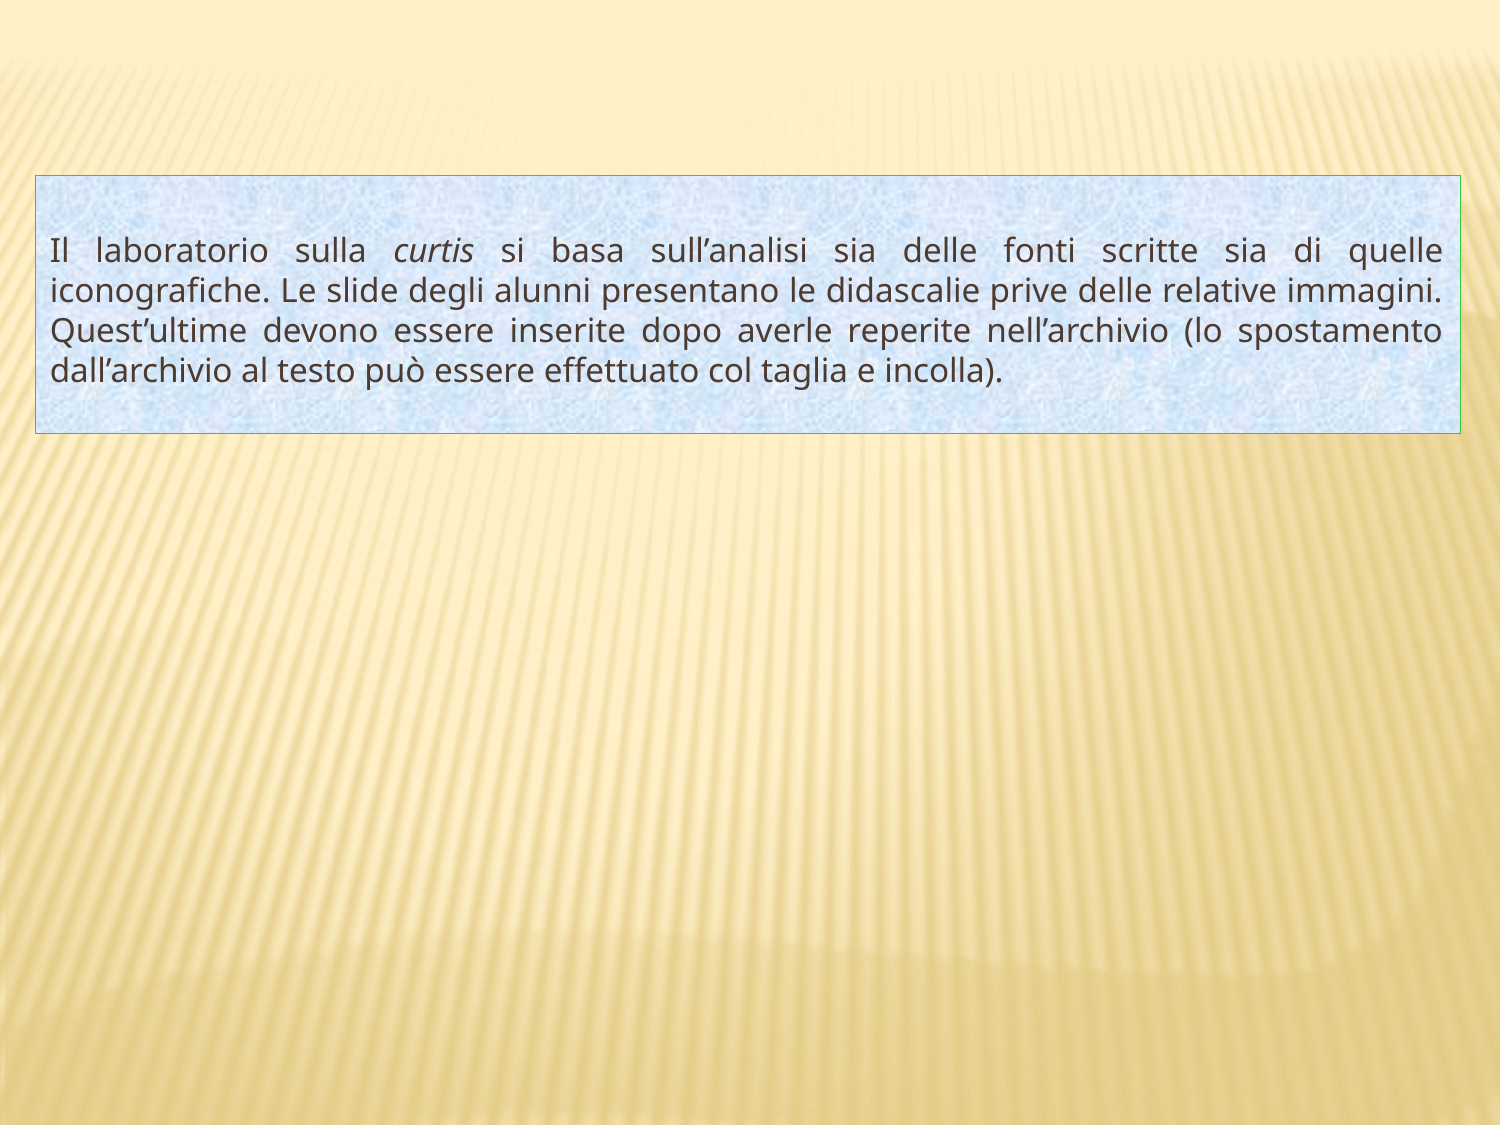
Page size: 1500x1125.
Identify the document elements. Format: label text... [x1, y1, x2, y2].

text_box Il laboratorio sulla curtis si basa sull’analisi sia delle fonti scritte sia di quelle iconografiche. Le slide degli alunni presentano le didascalie prive delle relative immagini. Quest’ultime devono essere inserite dopo averle reperite nell’archivio (lo spostamento dall’archivio al testo può essere effettuato col taglia e incolla). [35, 175, 1461, 434]
